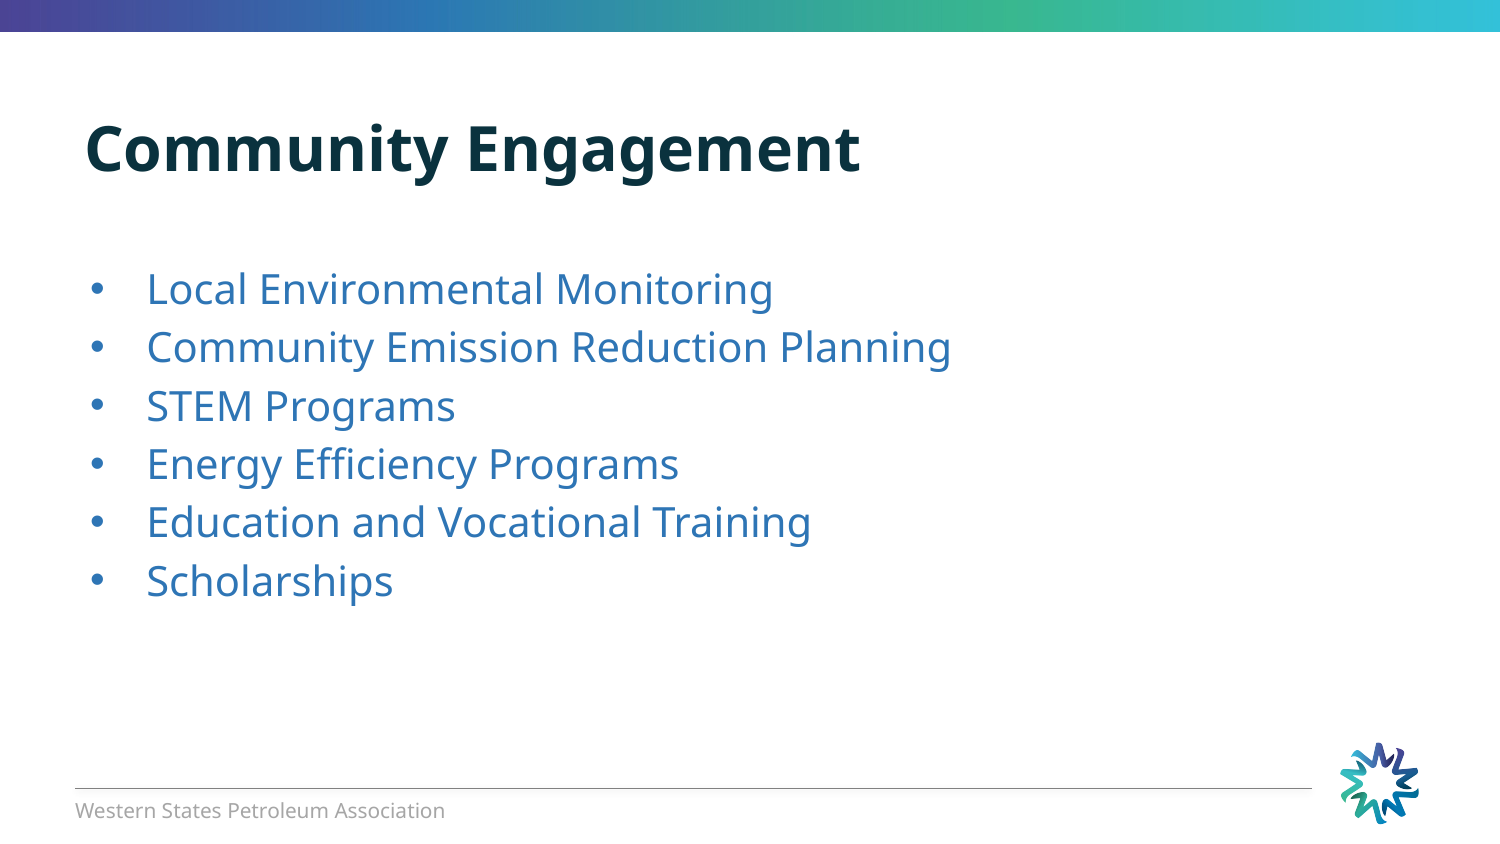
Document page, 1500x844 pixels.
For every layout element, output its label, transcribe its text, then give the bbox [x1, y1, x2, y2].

picture [0, 0, 1500, 844]
title Community Engagement [69, 32, 1307, 192]
list Local Environmental Monitoring Community Emission Reduction Planning STEM Programs Energy Efficiency Programs Education and Vocational Training Scholarships [75, 255, 1312, 713]
